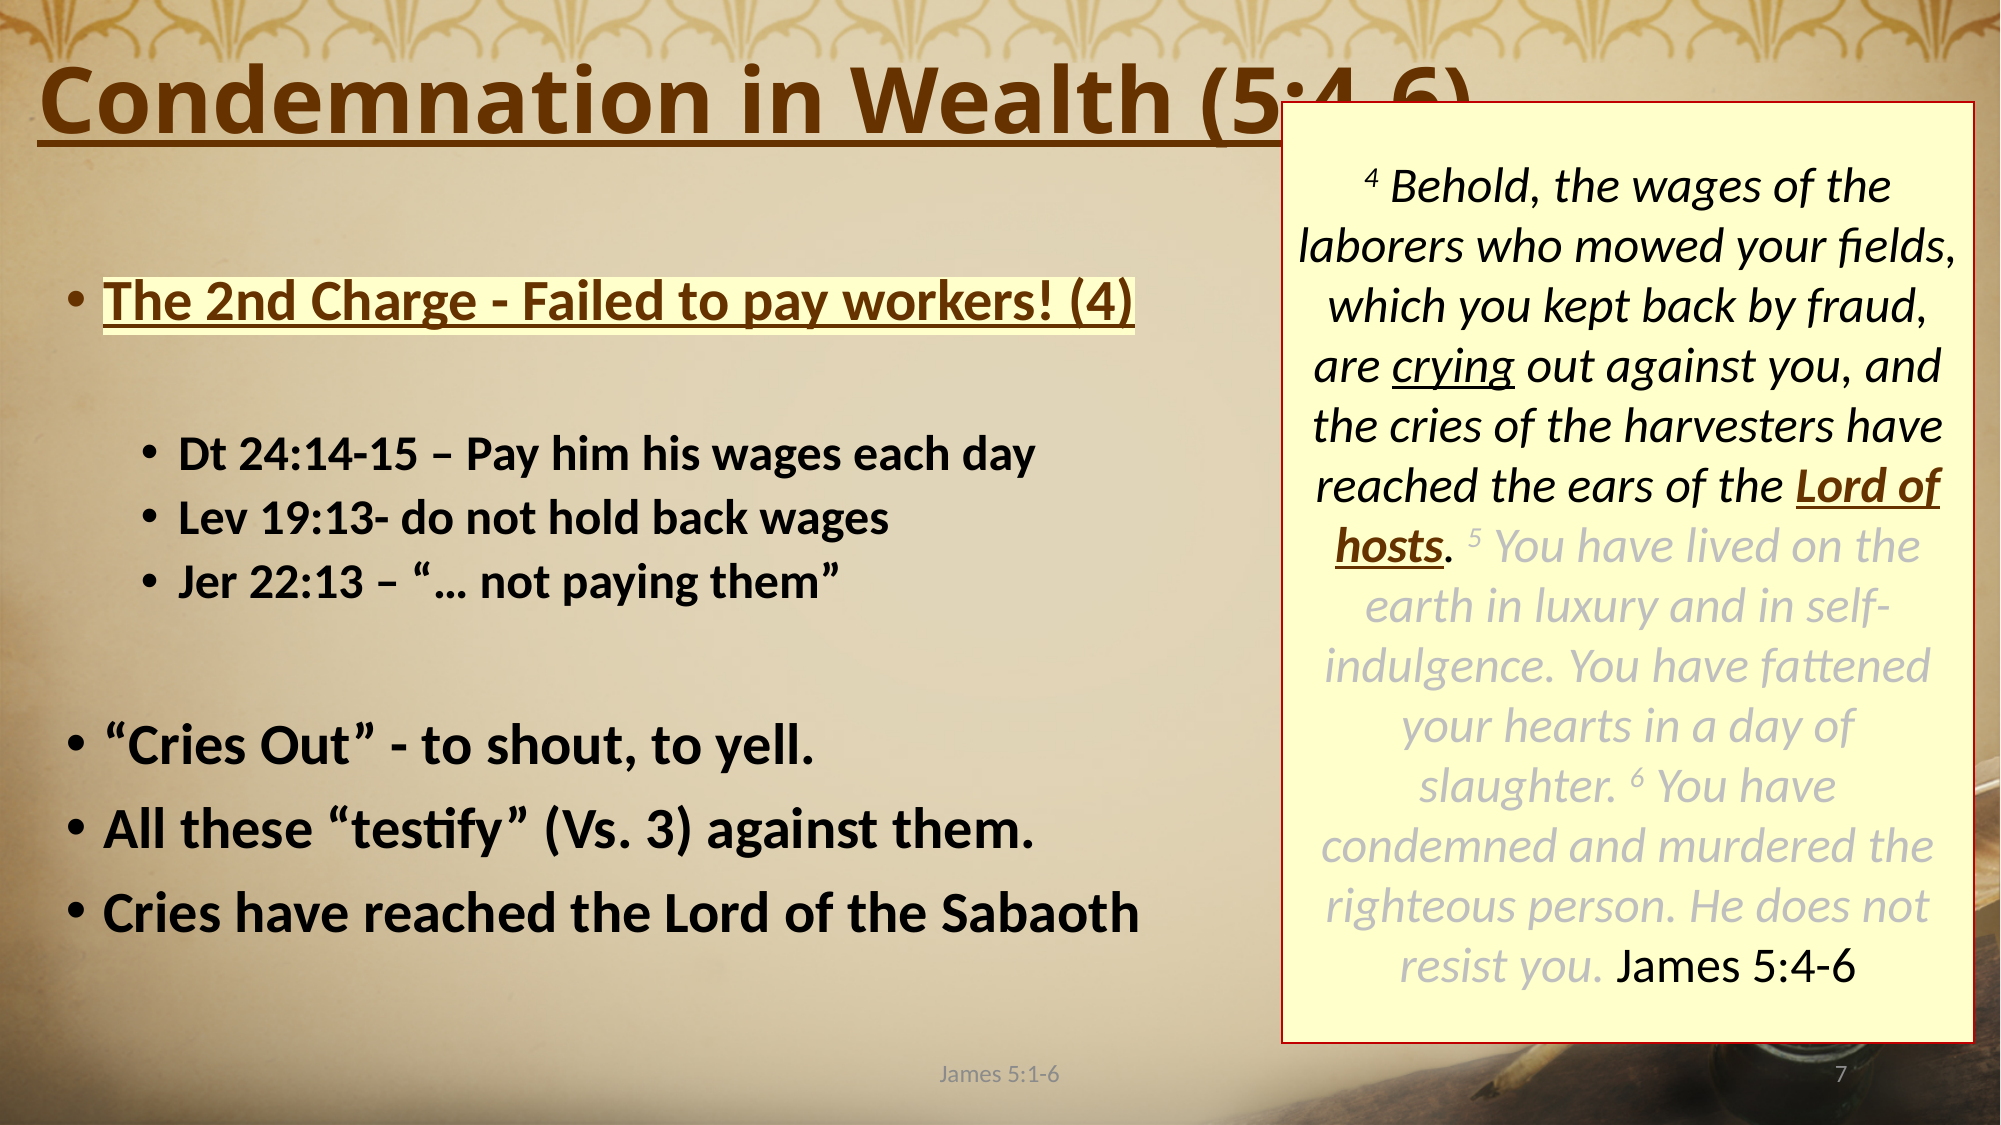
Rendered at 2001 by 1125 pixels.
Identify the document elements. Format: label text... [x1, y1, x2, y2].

slide_number 7 [1412, 1044, 1863, 1103]
text_box 4 Behold, the wages of the laborers who mowed your fields, which you kept back by fraud, are crying out against you, and the cries of the harvesters have reached the ears of the Lord of hosts. 5 You have lived on the earth in luxury and in self-indulgence. You have fattened your hearts in a day of slaughter. 6 You have condemned and murdered the righteous person. He does not resist you. James 5:4-6 [1281, 101, 1975, 1044]
picture [0, 0, 2001, 1125]
title Condemnation in Wealth (5:4-6) [22, 22, 1944, 185]
list The 2nd Charge - Failed to pay workers! (4) Dt 24:14-15 – Pay him his wages each day Lev 19:13- do not hold back wages Jer 22:13 – “… not paying them” “Cries Out” - to shout, to yell. All these “testify” (Vs. 3) against them. Cries have reached the Lord of the Sabaoth [50, 262, 1207, 1000]
footer James 5:1-6 [662, 1042, 1338, 1103]
